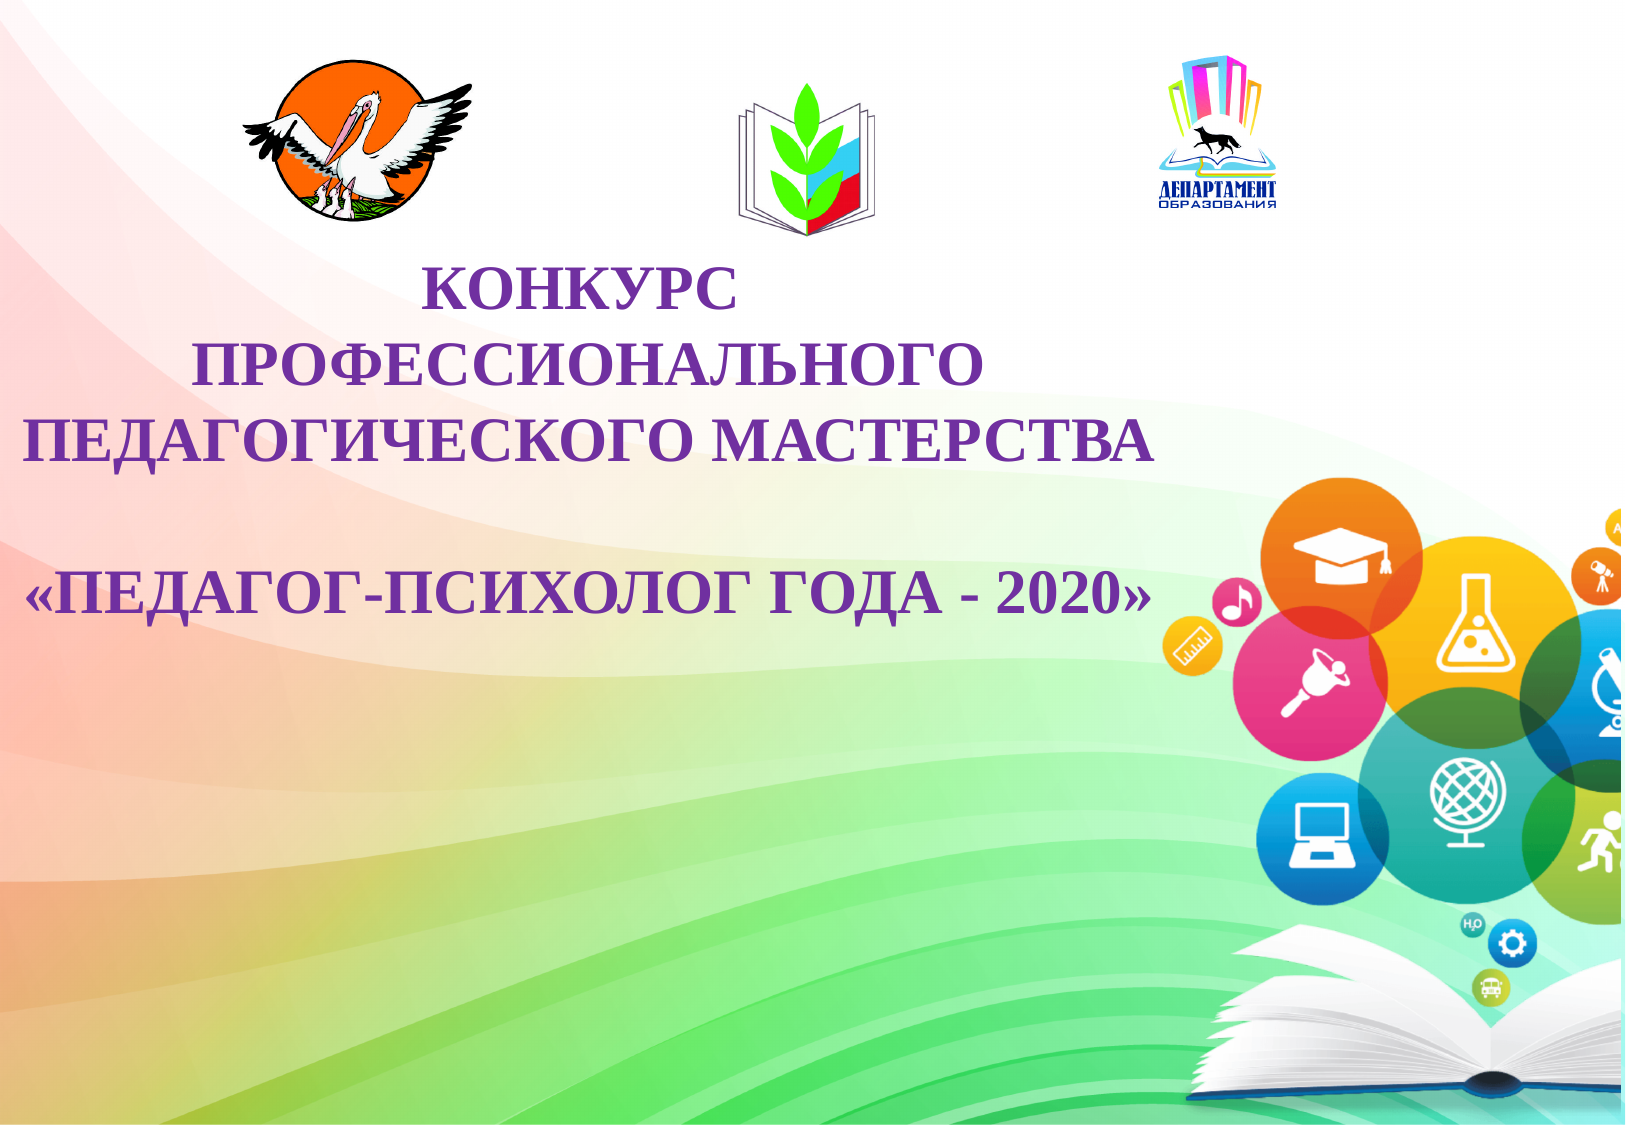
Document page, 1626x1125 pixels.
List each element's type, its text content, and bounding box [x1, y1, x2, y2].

title КОНКУРС ПРОФЕССИОНАЛЬНОГО ПЕДАГОГИЧЕСКОГО МАСТЕРСТВА «ПЕДАГОГ-ПСИХОЛОГ ГОДА - 2020» [0, 397, 1179, 693]
picture [0, 0, 1626, 1125]
